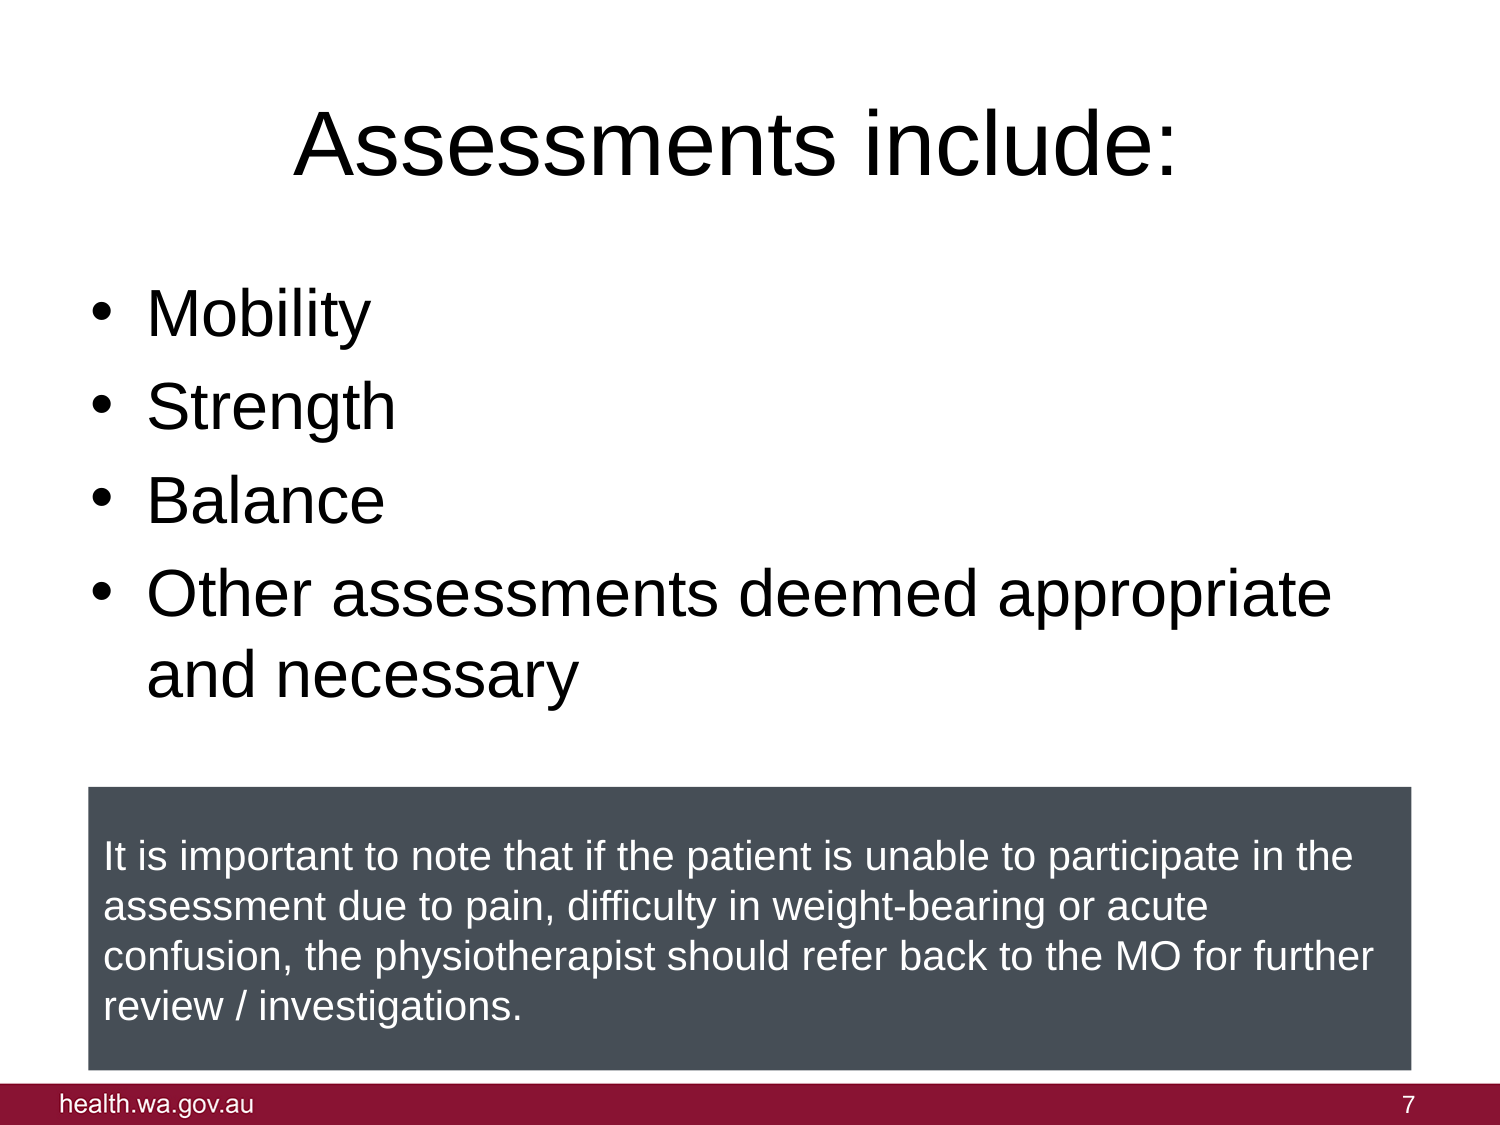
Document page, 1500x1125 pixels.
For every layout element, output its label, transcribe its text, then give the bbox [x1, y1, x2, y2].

text_box It is important to note that if the patient is unable to participate in the assessment due to pain, difficulty in weight-bearing or acute confusion, the physiotherapist should refer back to the MO for further review / investigations. [88, 786, 1412, 1071]
picture [0, 0, 1500, 1125]
slide_number 7 [1080, 1082, 1431, 1125]
text_box Mobility Strength Balance Other assessments deemed appropriate and necessary [74, 262, 1425, 1005]
text_box Assessments include: [74, 45, 1425, 233]
